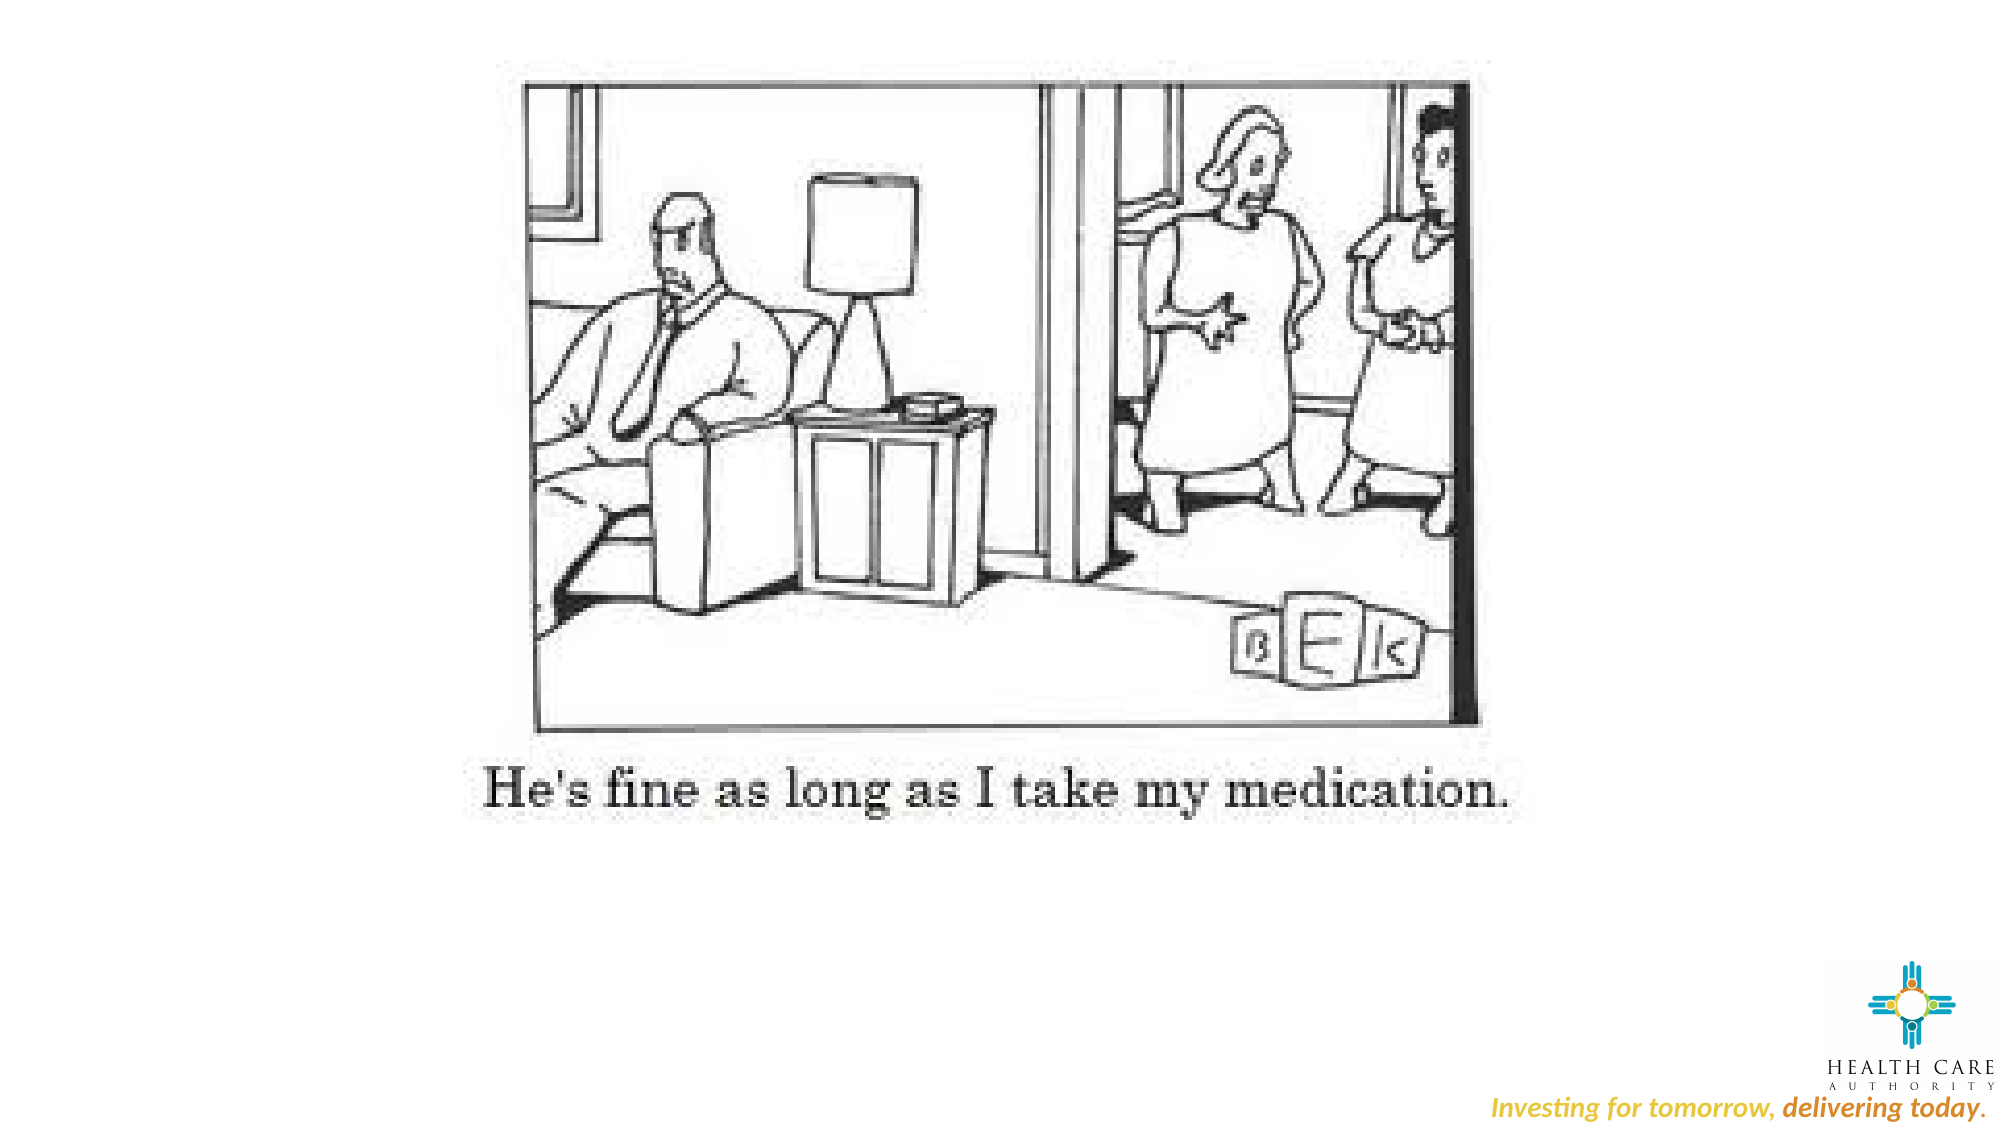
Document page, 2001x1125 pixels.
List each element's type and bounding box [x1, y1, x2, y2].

picture [1823, 958, 1998, 1091]
list [462, 60, 1537, 866]
